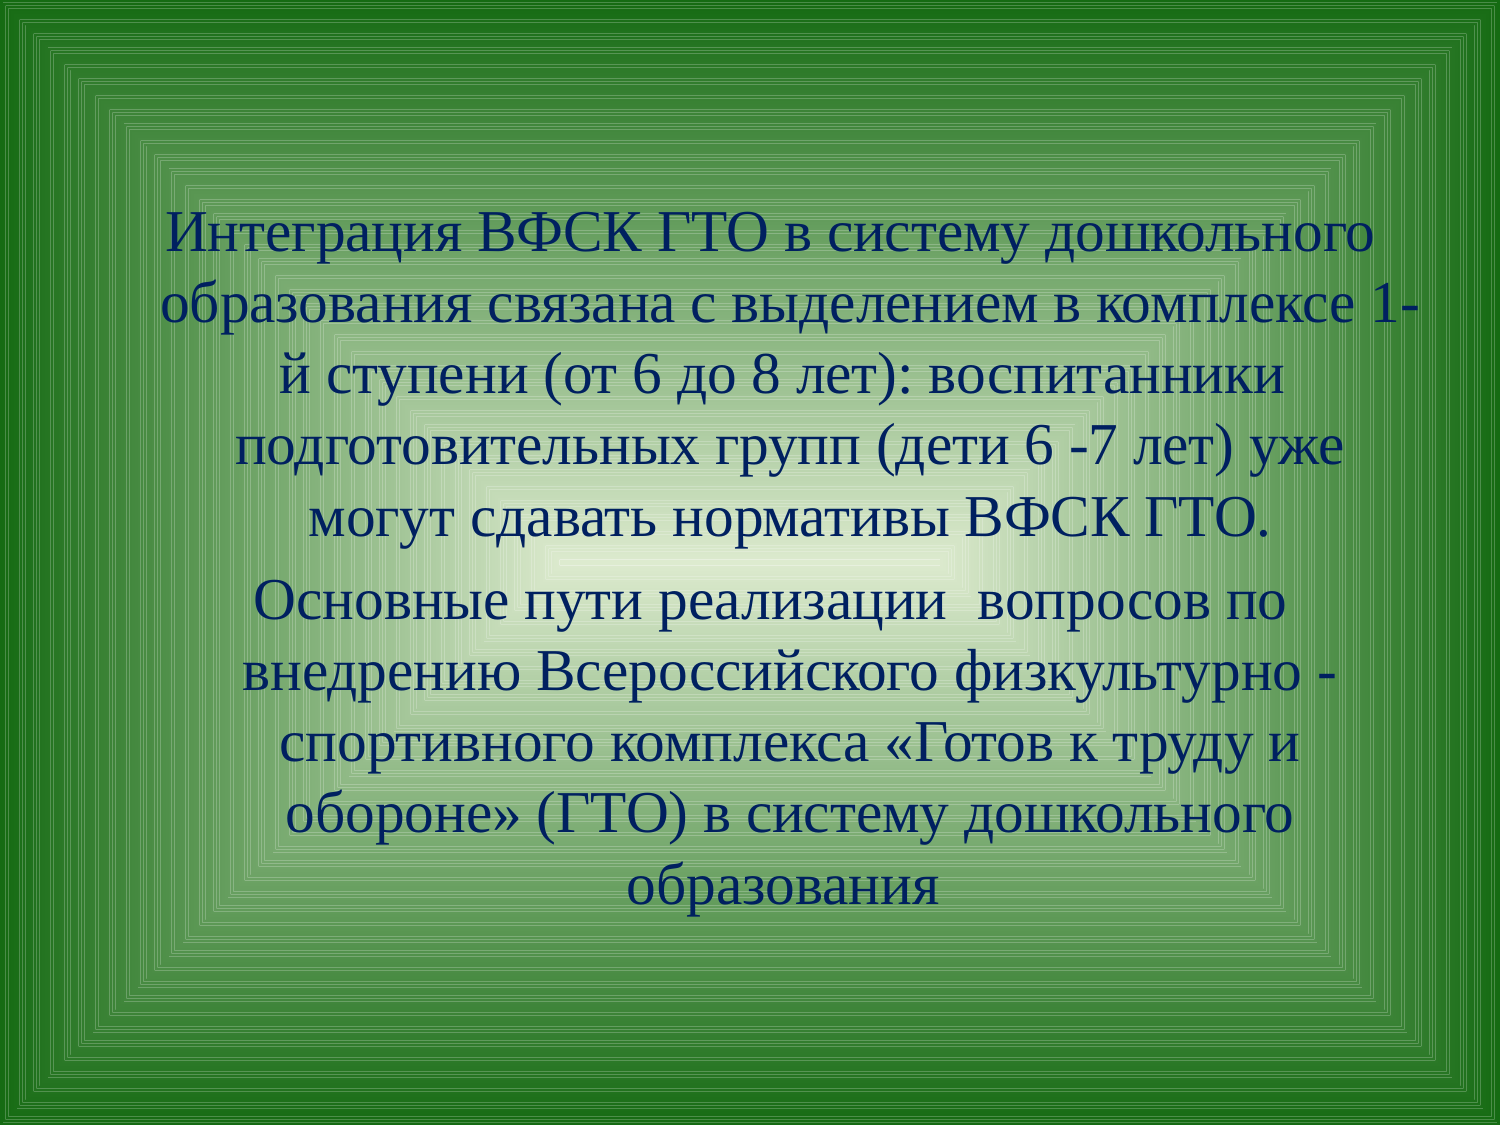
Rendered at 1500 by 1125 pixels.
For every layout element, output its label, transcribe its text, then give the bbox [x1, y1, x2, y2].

list Интеграция ВФСК ГТО в систему дошкольного образования связана с выделением в комплексе 1-й ступени (от 6 до 8 лет): воспитанники подготовительных групп (дети 6 -7 лет) уже могут сдавать нормативы ВФСК ГТО. Основные пути реализации вопросов по внедрению Всероссийского физкультурно -спортивного комплекса «Готов к труду и обороне» (ГТО) в систему дошкольного образования [88, 184, 1439, 927]
